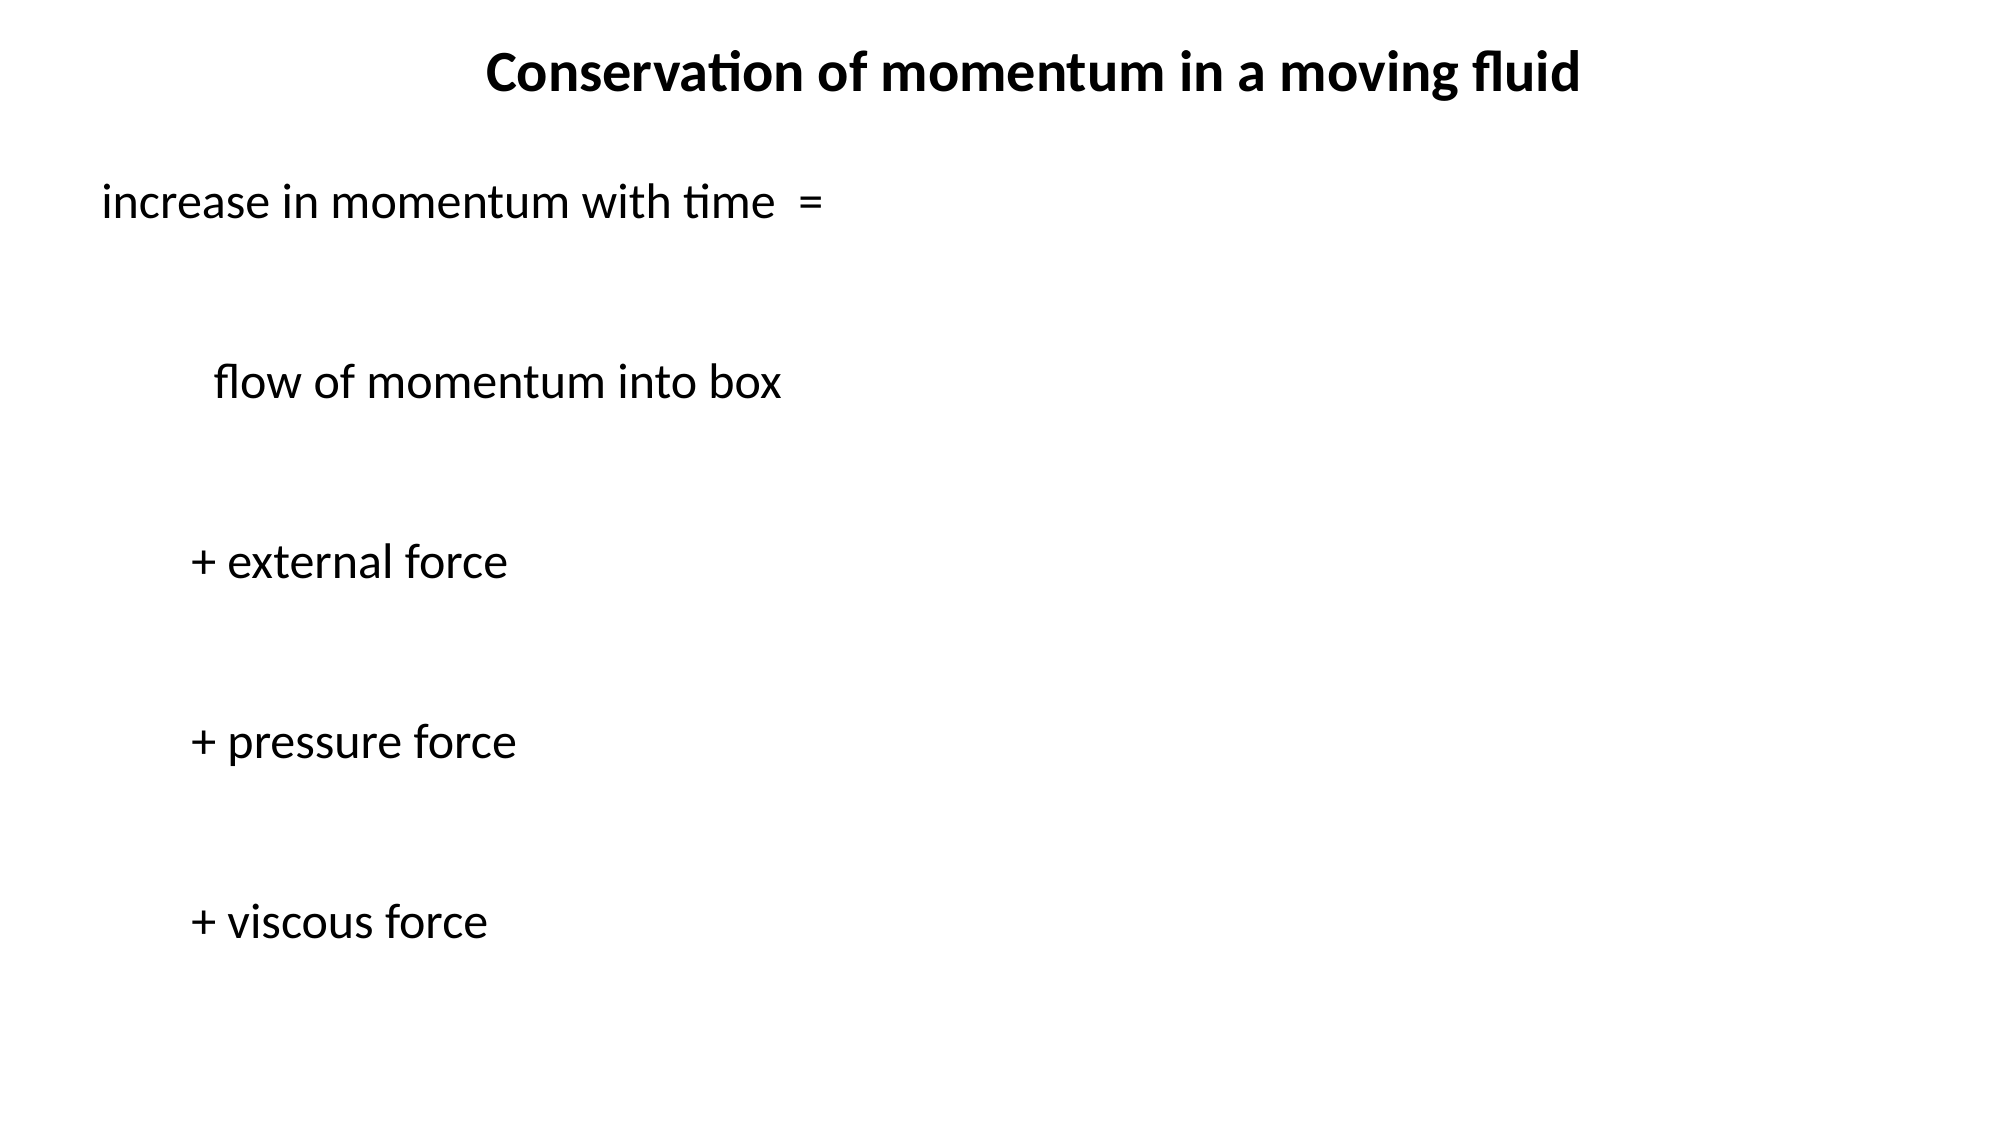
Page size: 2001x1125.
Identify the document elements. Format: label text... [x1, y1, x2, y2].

text_box Conservation of momentum in a moving fluid [148, 25, 1920, 111]
text_box increase in momentum with time = flow of momentum into box + external force + pressure force + viscous force [86, 161, 839, 956]
